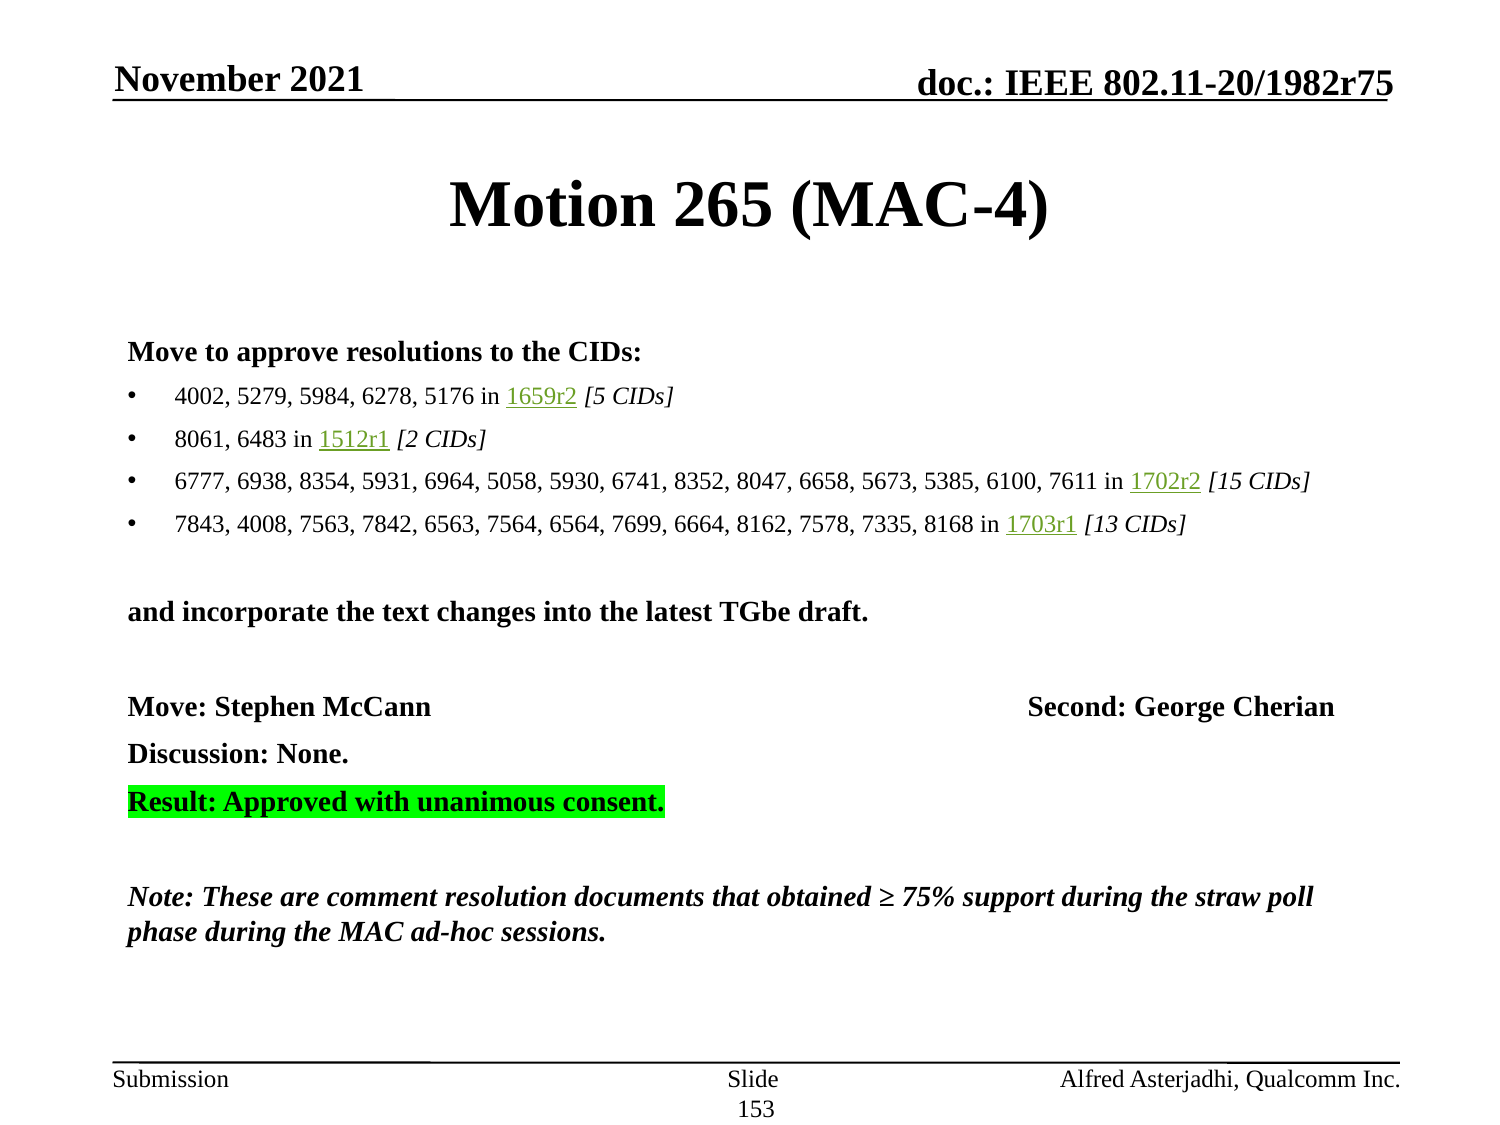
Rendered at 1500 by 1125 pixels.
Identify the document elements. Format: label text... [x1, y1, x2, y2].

title Motion 265 (MAC-4) [112, 112, 1388, 288]
slide_number Slide 153 [712, 1061, 800, 1123]
list Move to approve resolutions to the CIDs: 4002, 5279, 5984, 6278, 5176 in 1659r2 [5 CIDs] 8061, 6483 in 1512r1 [2 CIDs] 6777, 6938, 8354, 5931, 6964, 5058, 5930, 6741, 8352, 8047, 6658, 5673, 5385, 6100, 7611 in 1702r2 [15 CIDs] 7843, 4008, 7563, 7842, 6563, 7564, 6564, 7699, 6664, 8162, 7578, 7335, 8168 in 1703r1 [13 CIDs] and incorporate the text changes into the latest TGbe draft. Move: Stephen McCann Second: George Cherian Discussion: None. Result: Approved with unanimous consent. Note: These are comment resolution documents that obtained ≥ 75% support during the straw poll phase during the MAC ad-hoc sessions. [112, 324, 1388, 1063]
footer Alfred Asterjadhi, Qualcomm Inc. [878, 1061, 1402, 1093]
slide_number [114, 54, 423, 100]
